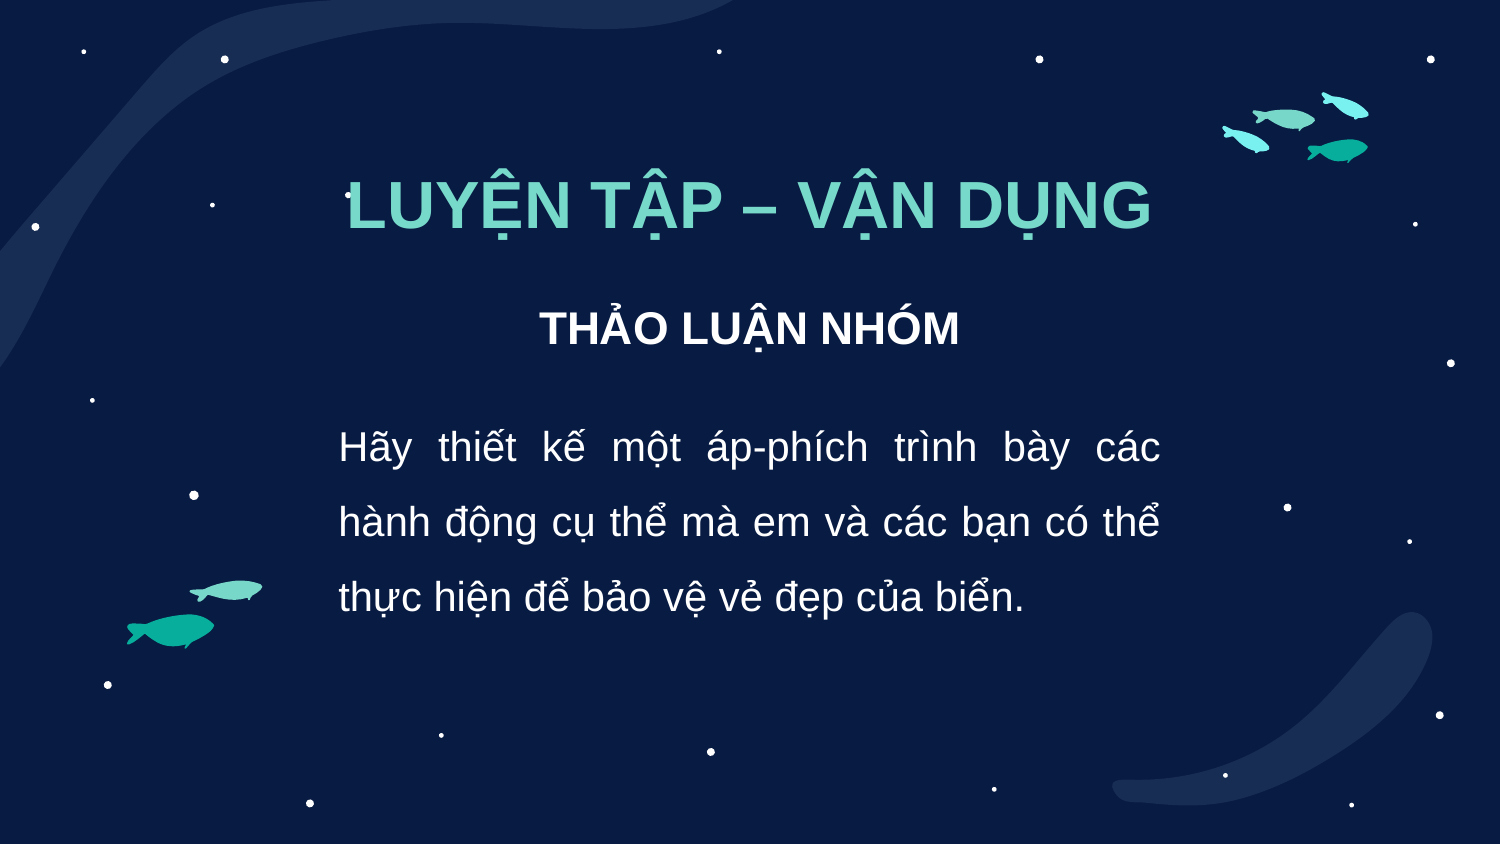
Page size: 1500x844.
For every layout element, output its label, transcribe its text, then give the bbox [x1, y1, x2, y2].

title LUYỆN TẬP – VẬN DỤNG [314, 126, 1186, 238]
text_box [118, 561, 264, 678]
text_box Hãy thiết kế một áp-phích trình bày các hành động cụ thể mà em và các bạn có thể thực hiện để bảo vệ vẻ đẹp của biển. [323, 387, 1177, 628]
text_box [1283, 503, 1292, 512]
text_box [1218, 78, 1370, 183]
text_box THẢO LUẬN NHÓM [431, 257, 1068, 368]
